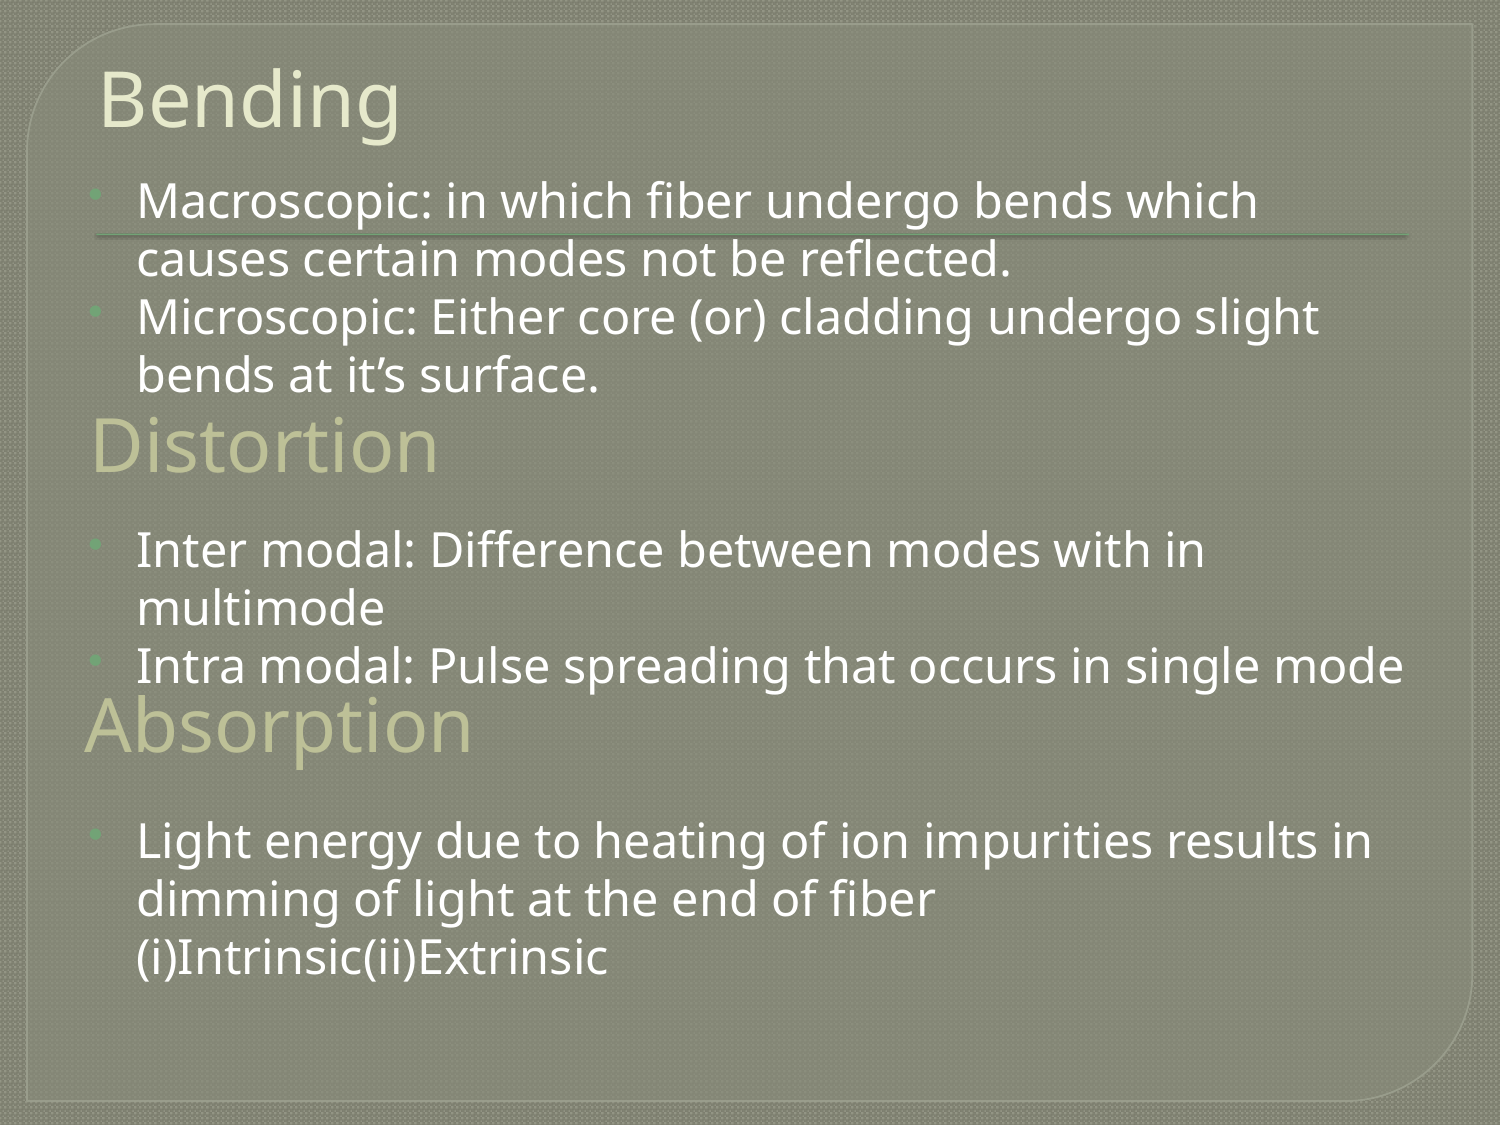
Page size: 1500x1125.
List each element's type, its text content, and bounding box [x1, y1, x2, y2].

list Macroscopic: in which fiber undergo bends which causes certain modes not be reflected. Microscopic: Either core (or) cladding undergo slight bends at it’s surface. Inter modal: Difference between modes with in multimode Intra modal: Pulse spreading that occurs in single mode Light energy due to heating of ion impurities results in dimming of light at the end of fiber (i)Intrinsic(ii)Extrinsic [75, 162, 1425, 1013]
text_box Distortion [75, 389, 650, 495]
text_box Absorption [49, 670, 725, 775]
title Bending [75, 41, 563, 150]
